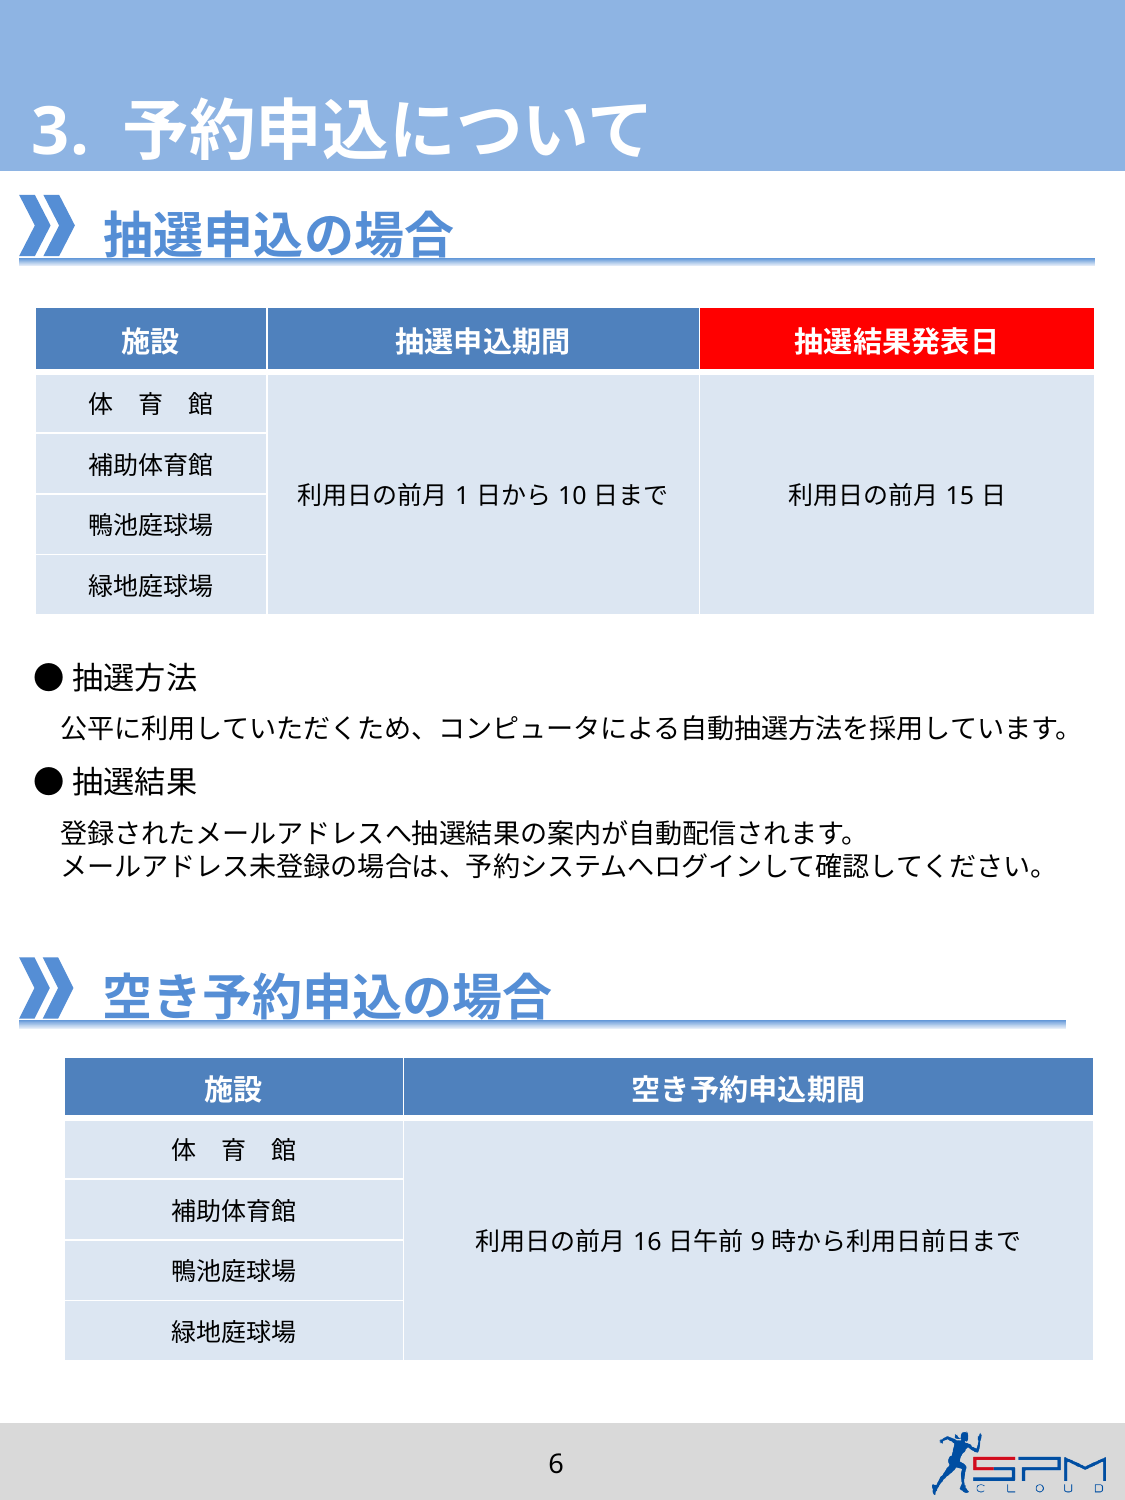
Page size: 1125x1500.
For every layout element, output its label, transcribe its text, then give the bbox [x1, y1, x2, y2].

table_header 抽選申込期間 [268, 308, 699, 369]
table_header 施設 [36, 308, 266, 369]
text_box 3. 予約申込について [0, 0, 1125, 173]
table_cell 鴨池庭球場 [36, 495, 266, 554]
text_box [0, 1423, 1125, 1500]
text_box ●抽選方法 公平に利用していただくため、コンピュータによる自動抽選方法を採用しています。 ●抽選結果 登録されたメールアドレスへ抽選結果の案内が自動配信されます。 メールアドレス未登録の場合は、予約システムへログインして確認してください。 [19, 631, 1106, 889]
table_cell 利用日の前月16日午前9時から利用日前日まで [404, 1121, 1093, 1360]
table_cell 緑地庭球場 [65, 1301, 403, 1360]
table_cell 緑地庭球場 [36, 555, 266, 614]
table_header 施設 [65, 1058, 403, 1115]
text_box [18, 194, 1095, 271]
table_cell 補助体育館 [65, 1180, 403, 1239]
table_cell 利用日の前月1日から10日まで [268, 375, 699, 614]
table_cell 補助体育館 [36, 434, 266, 493]
table_cell 鴨池庭球場 [65, 1241, 403, 1300]
table_cell 体 育 館 [36, 375, 266, 432]
table_header 抽選結果発表日 [700, 308, 1094, 369]
table_cell 体 育 館 [65, 1121, 403, 1178]
table_cell 利用日の前月15日 [700, 375, 1094, 614]
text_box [18, 957, 1066, 1034]
table_header 空き予約申込期間 [404, 1058, 1093, 1115]
